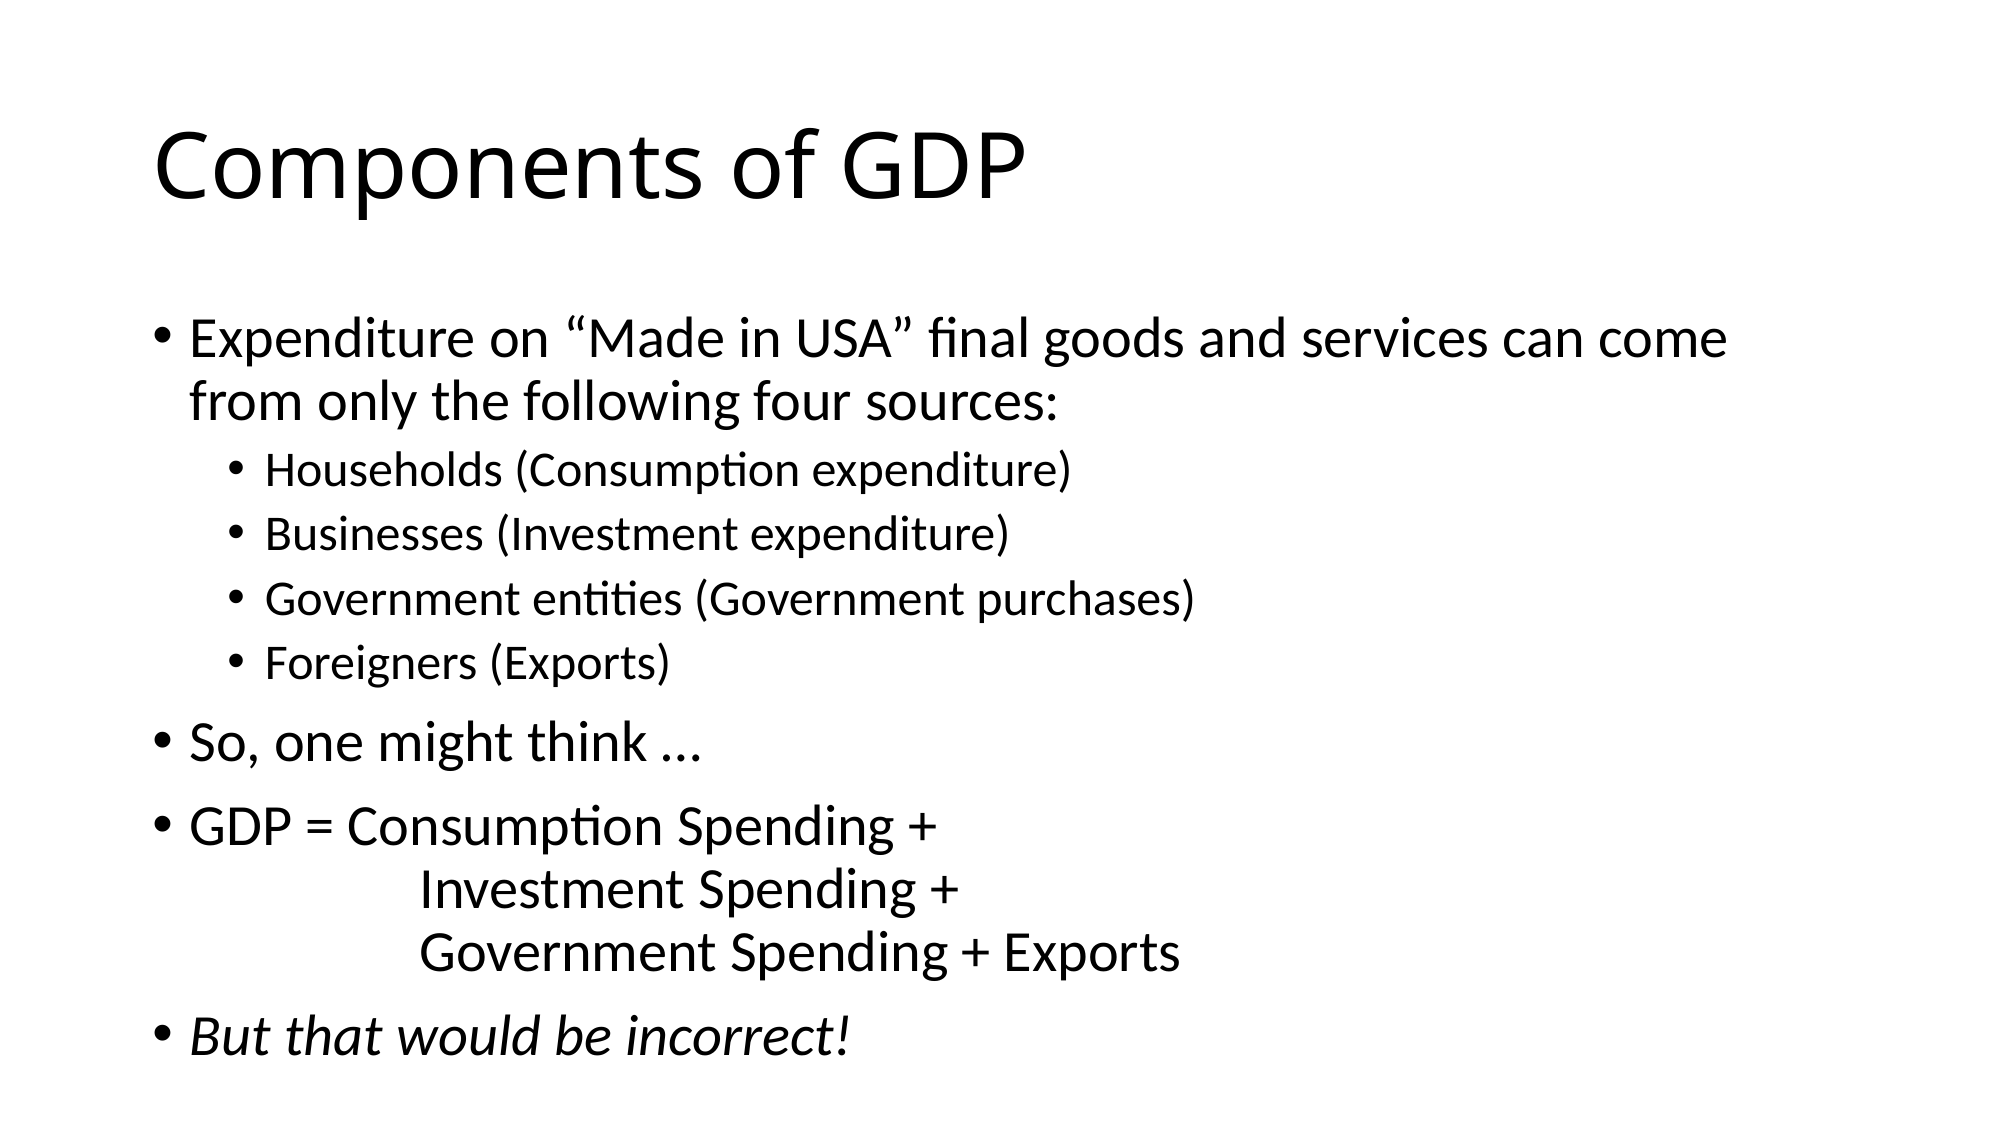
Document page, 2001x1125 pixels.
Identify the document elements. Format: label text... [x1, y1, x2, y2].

list Expenditure on “Made in USA” final goods and services can come from only the following four sources: Households (Consumption expenditure) Businesses (Investment expenditure) Government entities (Government purchases) Foreigners (Exports) So, one might think … GDP = Consumption Spending + Investment Spending + Government Spending + Exports But that would be incorrect! [137, 299, 1863, 1014]
title Components of GDP [137, 59, 1863, 278]
